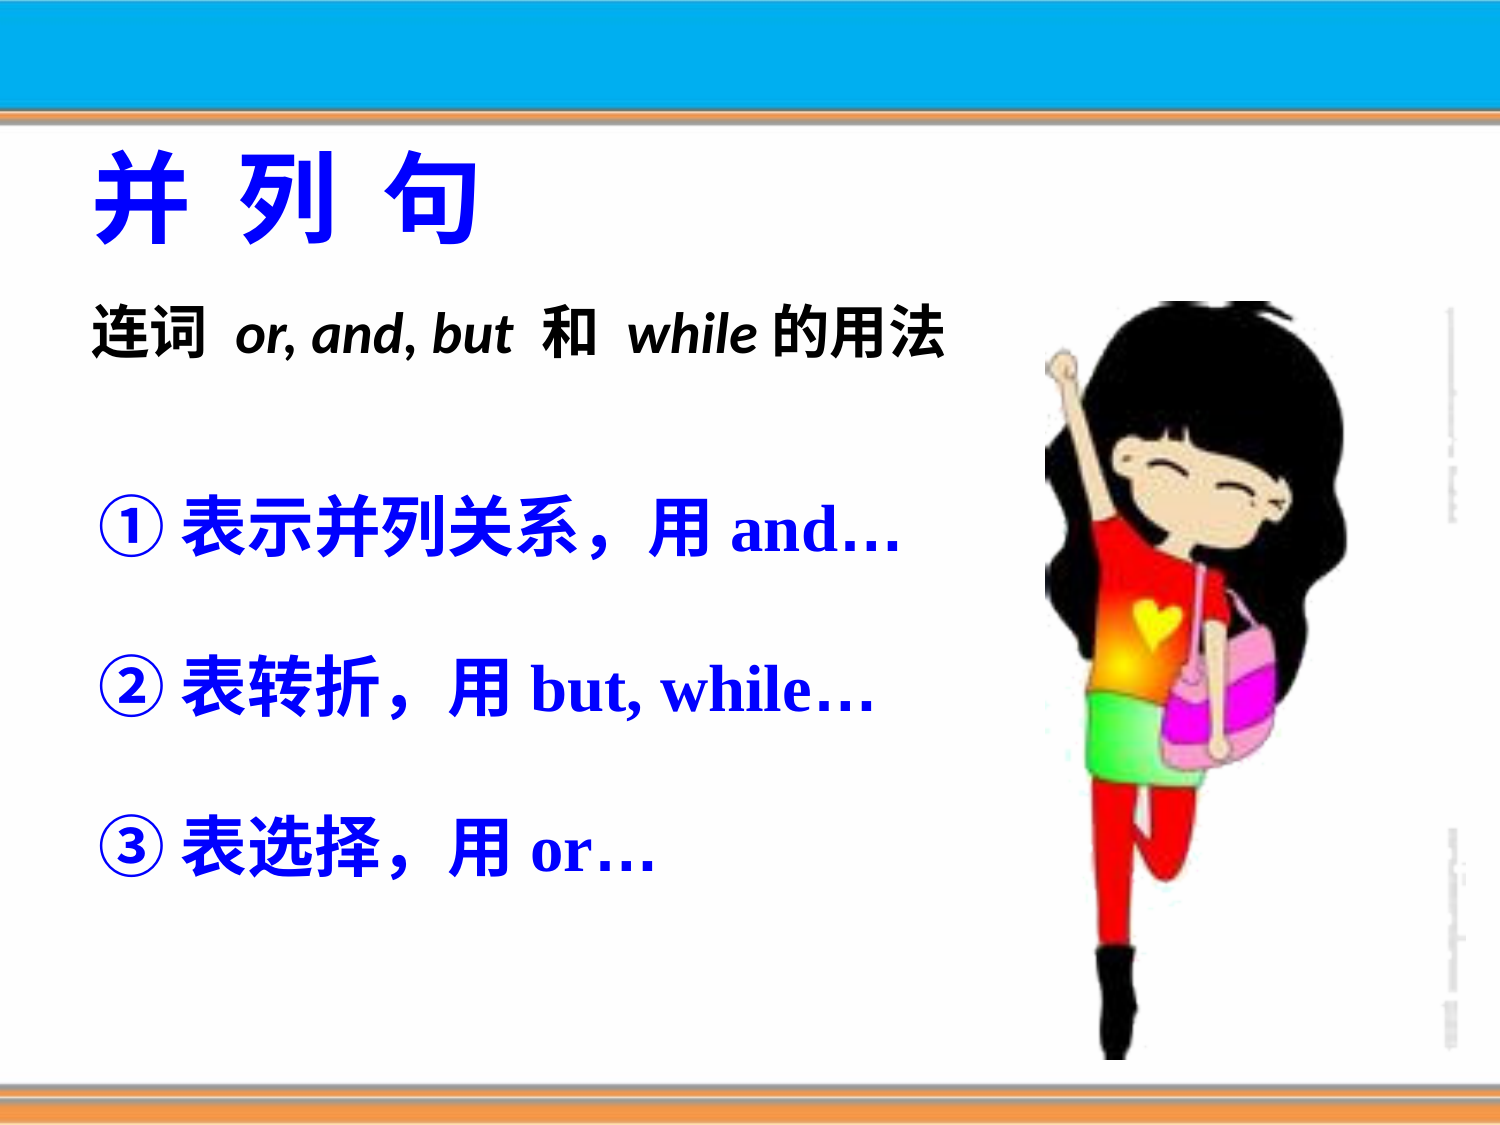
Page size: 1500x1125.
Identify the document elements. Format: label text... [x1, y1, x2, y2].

picture [0, 107, 1500, 1125]
list 连词 or, and, but 和 while的用法 [76, 288, 1378, 397]
title 并 列 句 [76, 101, 1427, 290]
text_box ①表示并列关系，用and… ②表转折，用but, while… ③表选择，用or… [53, 397, 1040, 892]
